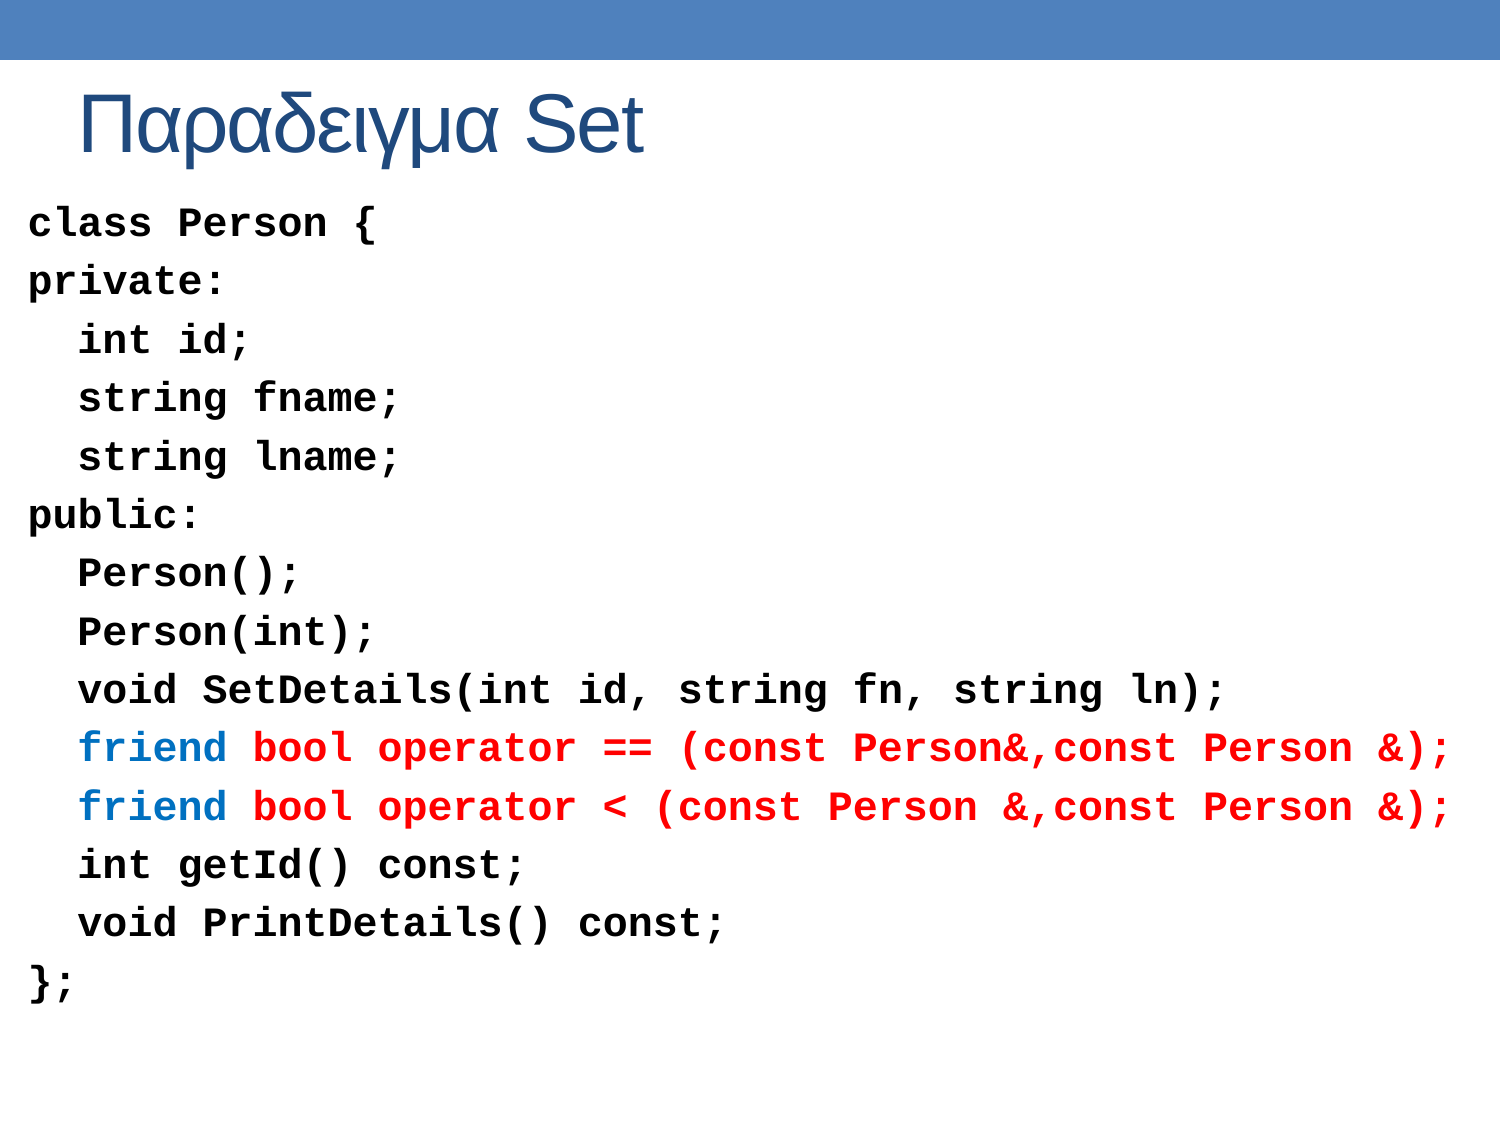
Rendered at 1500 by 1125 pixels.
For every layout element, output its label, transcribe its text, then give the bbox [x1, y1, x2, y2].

title Παραδειγμα Set [62, 37, 1413, 187]
list class Person { private: int id; string fname; string lname; public: Person(); Person(int); void SetDetails(int id, string fn, string ln); friend bool operator == (const Person&,const Person &); friend bool operator < (const Person &,const Person &); int getId() const; void PrintDetails() const; }; [12, 187, 1488, 1075]
